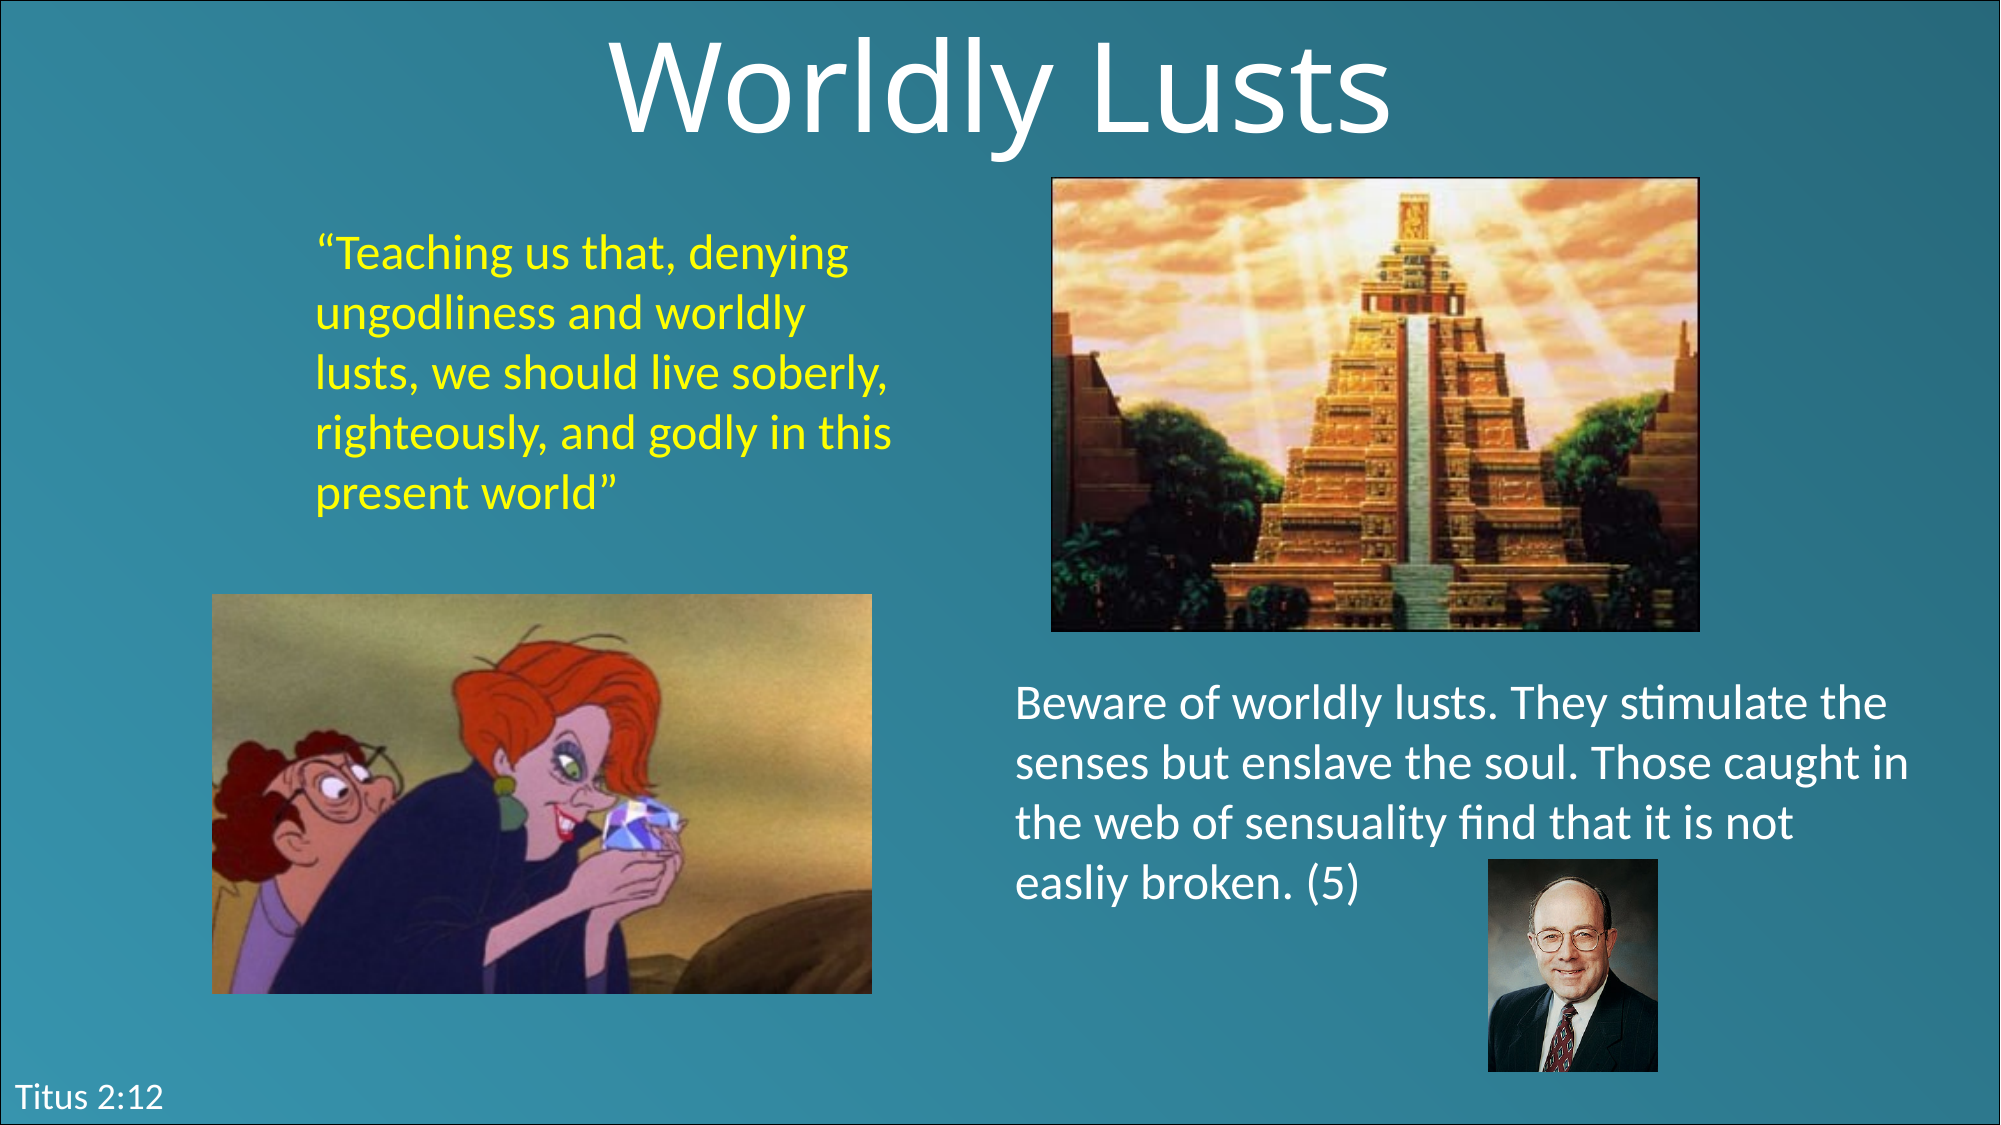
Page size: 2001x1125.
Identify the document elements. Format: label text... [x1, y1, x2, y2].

text_box Beware of worldly lusts. They stimulate the senses but enslave the soul. Those caught in the web of sensuality find that it is not easliy broken. (5) [999, 662, 1928, 918]
text_box Worldly Lusts [319, 0, 1683, 165]
picture [212, 594, 872, 994]
text_box Titus 2:12 [0, 1064, 838, 1125]
picture [1051, 177, 1700, 632]
text_box [0, 0, 2000, 1125]
text_box “Teaching us that, denying ungodliness and worldly lusts, we should live soberly, righteously, and godly in this present world” [299, 212, 913, 528]
picture [1488, 859, 1658, 1072]
